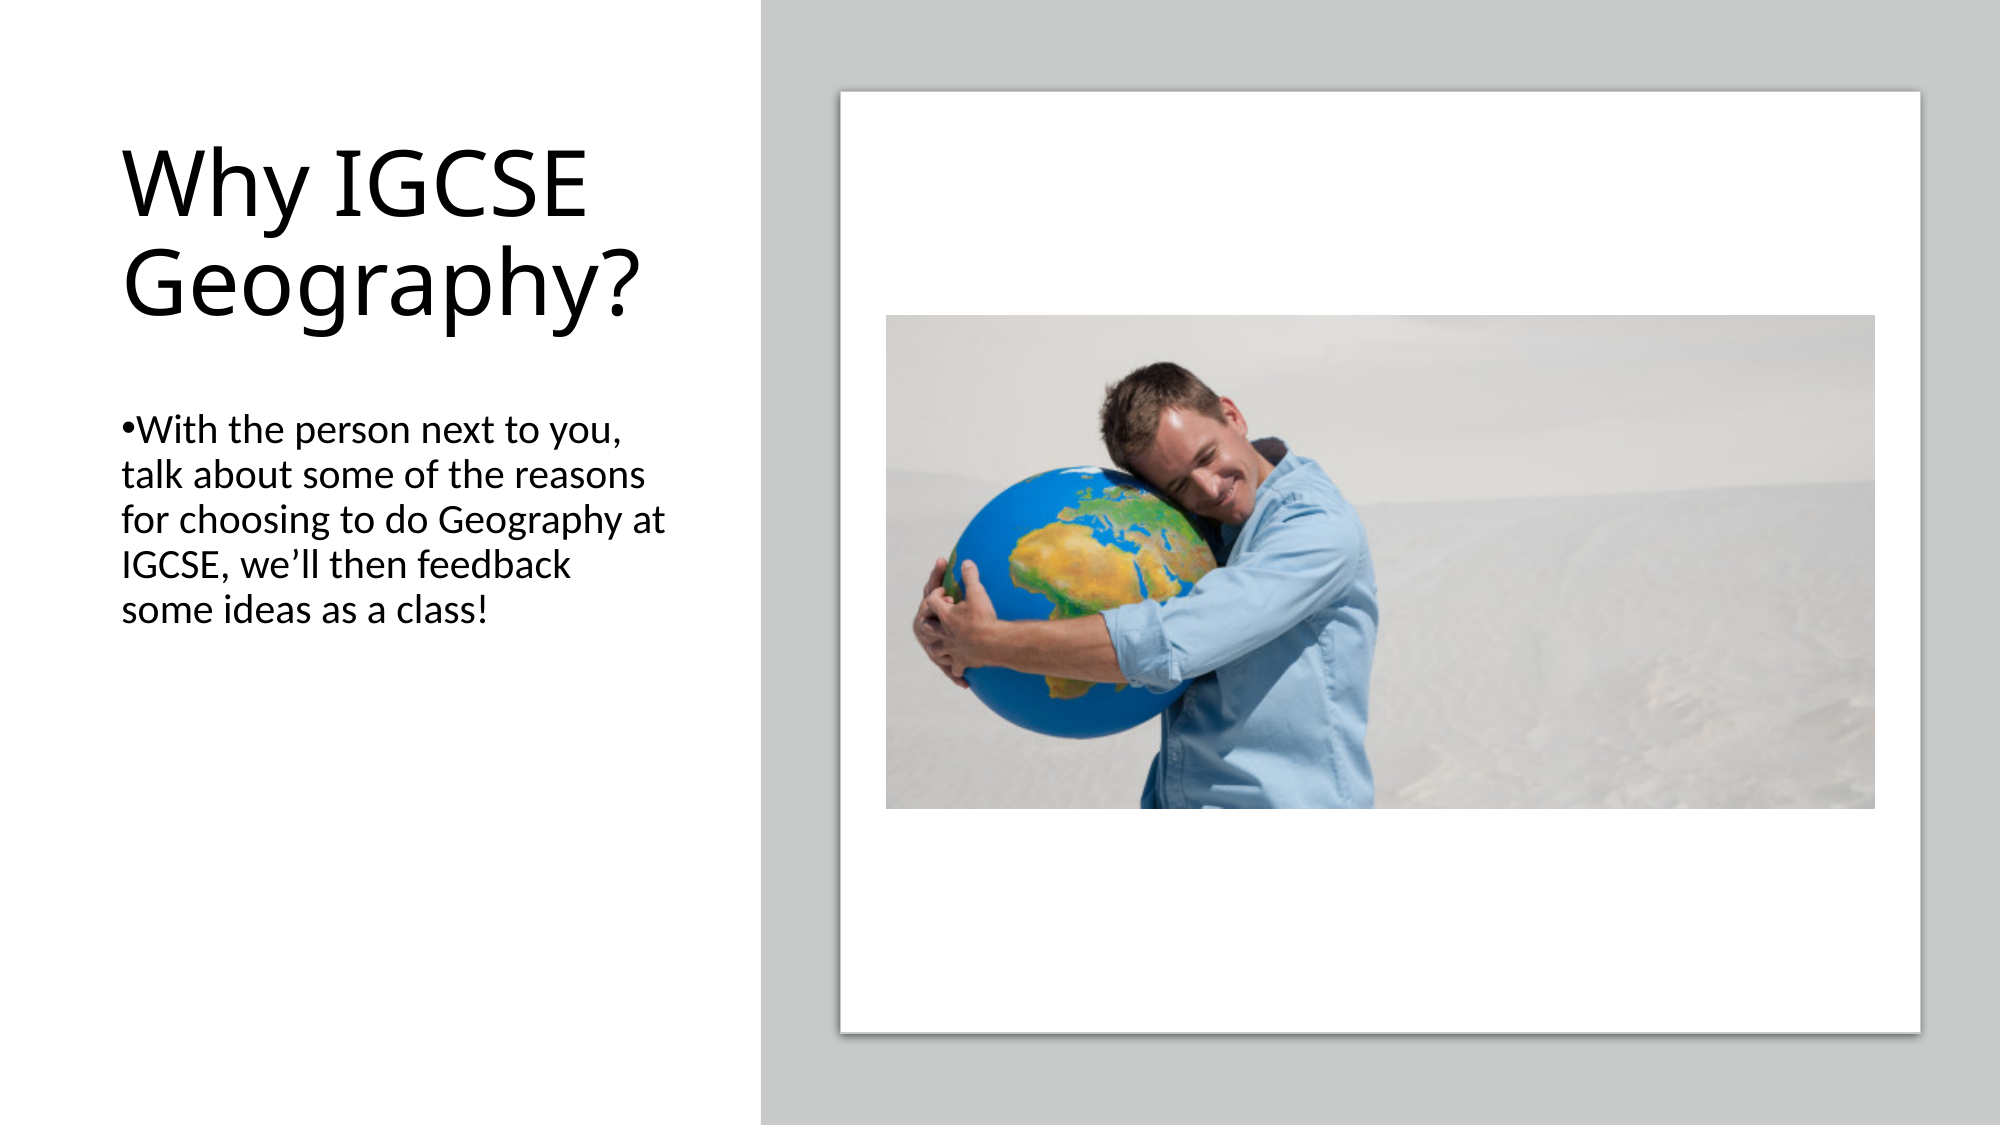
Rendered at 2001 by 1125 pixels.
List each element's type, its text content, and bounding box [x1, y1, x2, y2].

text_box [760, 0, 2000, 1125]
text_box Why IGCSE Geography? [106, 103, 682, 370]
text_box With the person next to you, talk about some of the reasons for choosing to do Geography at IGCSE, we’ll then feedback some ideas as a class! [106, 399, 682, 1021]
text_box [839, 90, 1922, 1034]
picture [886, 315, 1875, 809]
